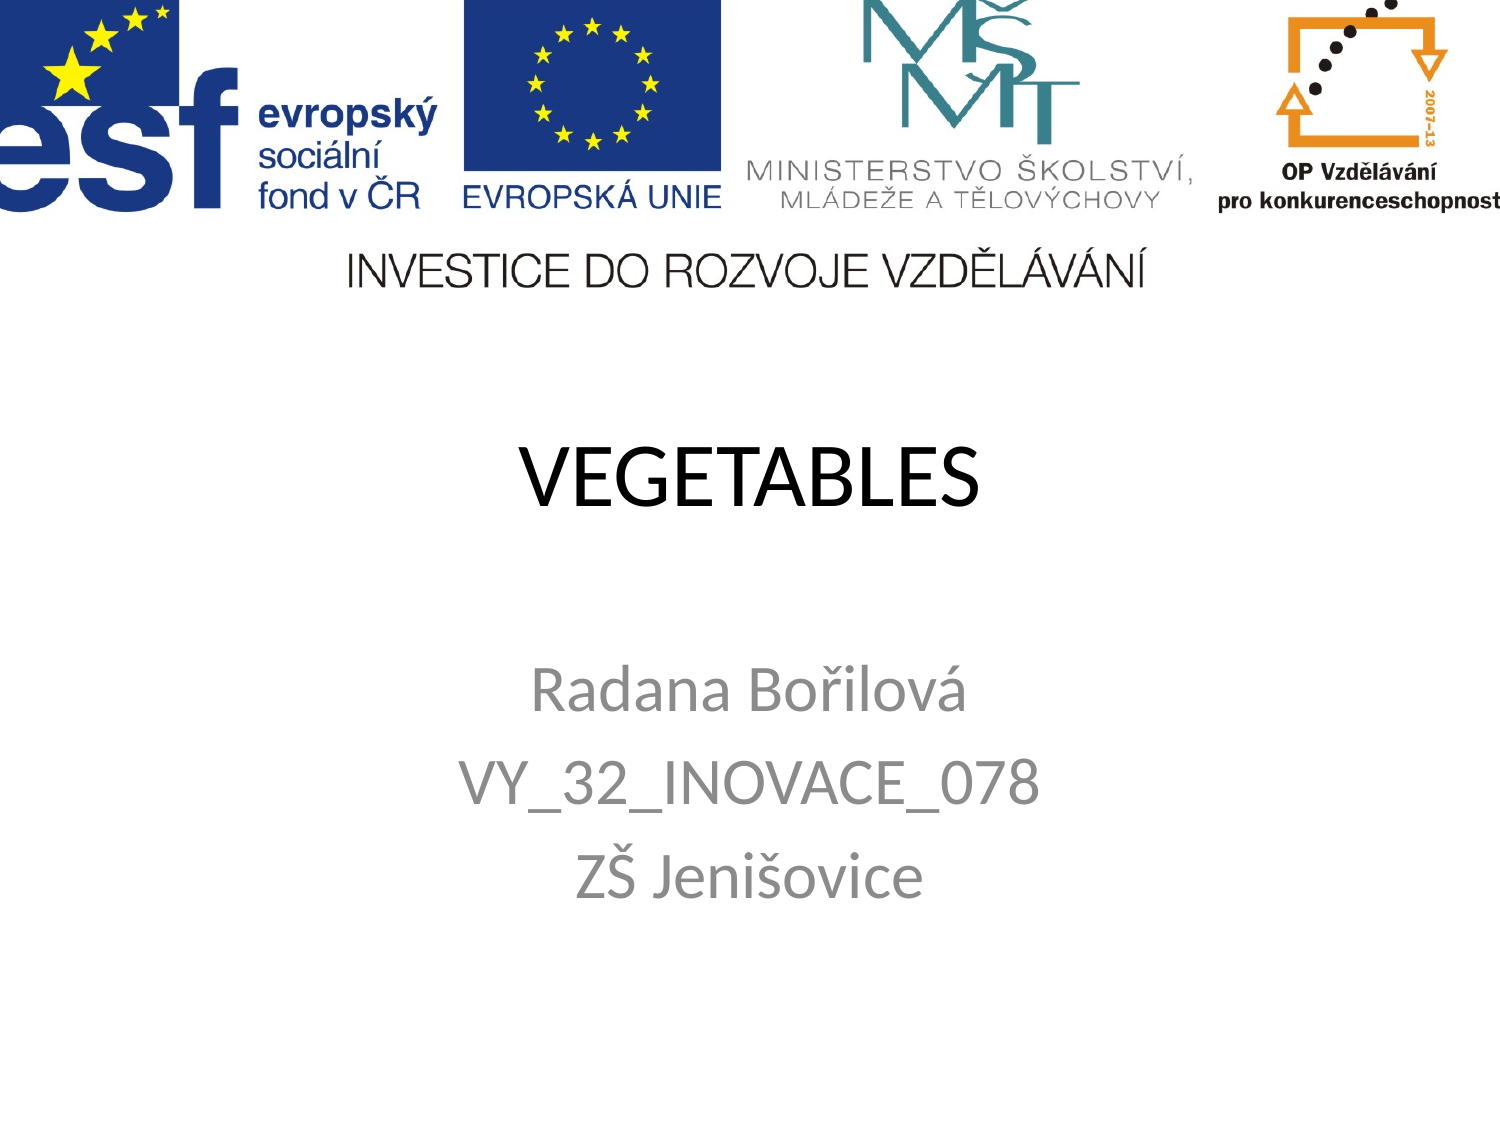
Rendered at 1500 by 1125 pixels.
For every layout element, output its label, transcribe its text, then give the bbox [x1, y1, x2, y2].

subtitle Radana Bořilová VY_32_INOVACE_078 ZŠ Jenišovice [225, 637, 1275, 925]
title VEGETABLES [112, 349, 1388, 591]
picture [0, 0, 1500, 288]
